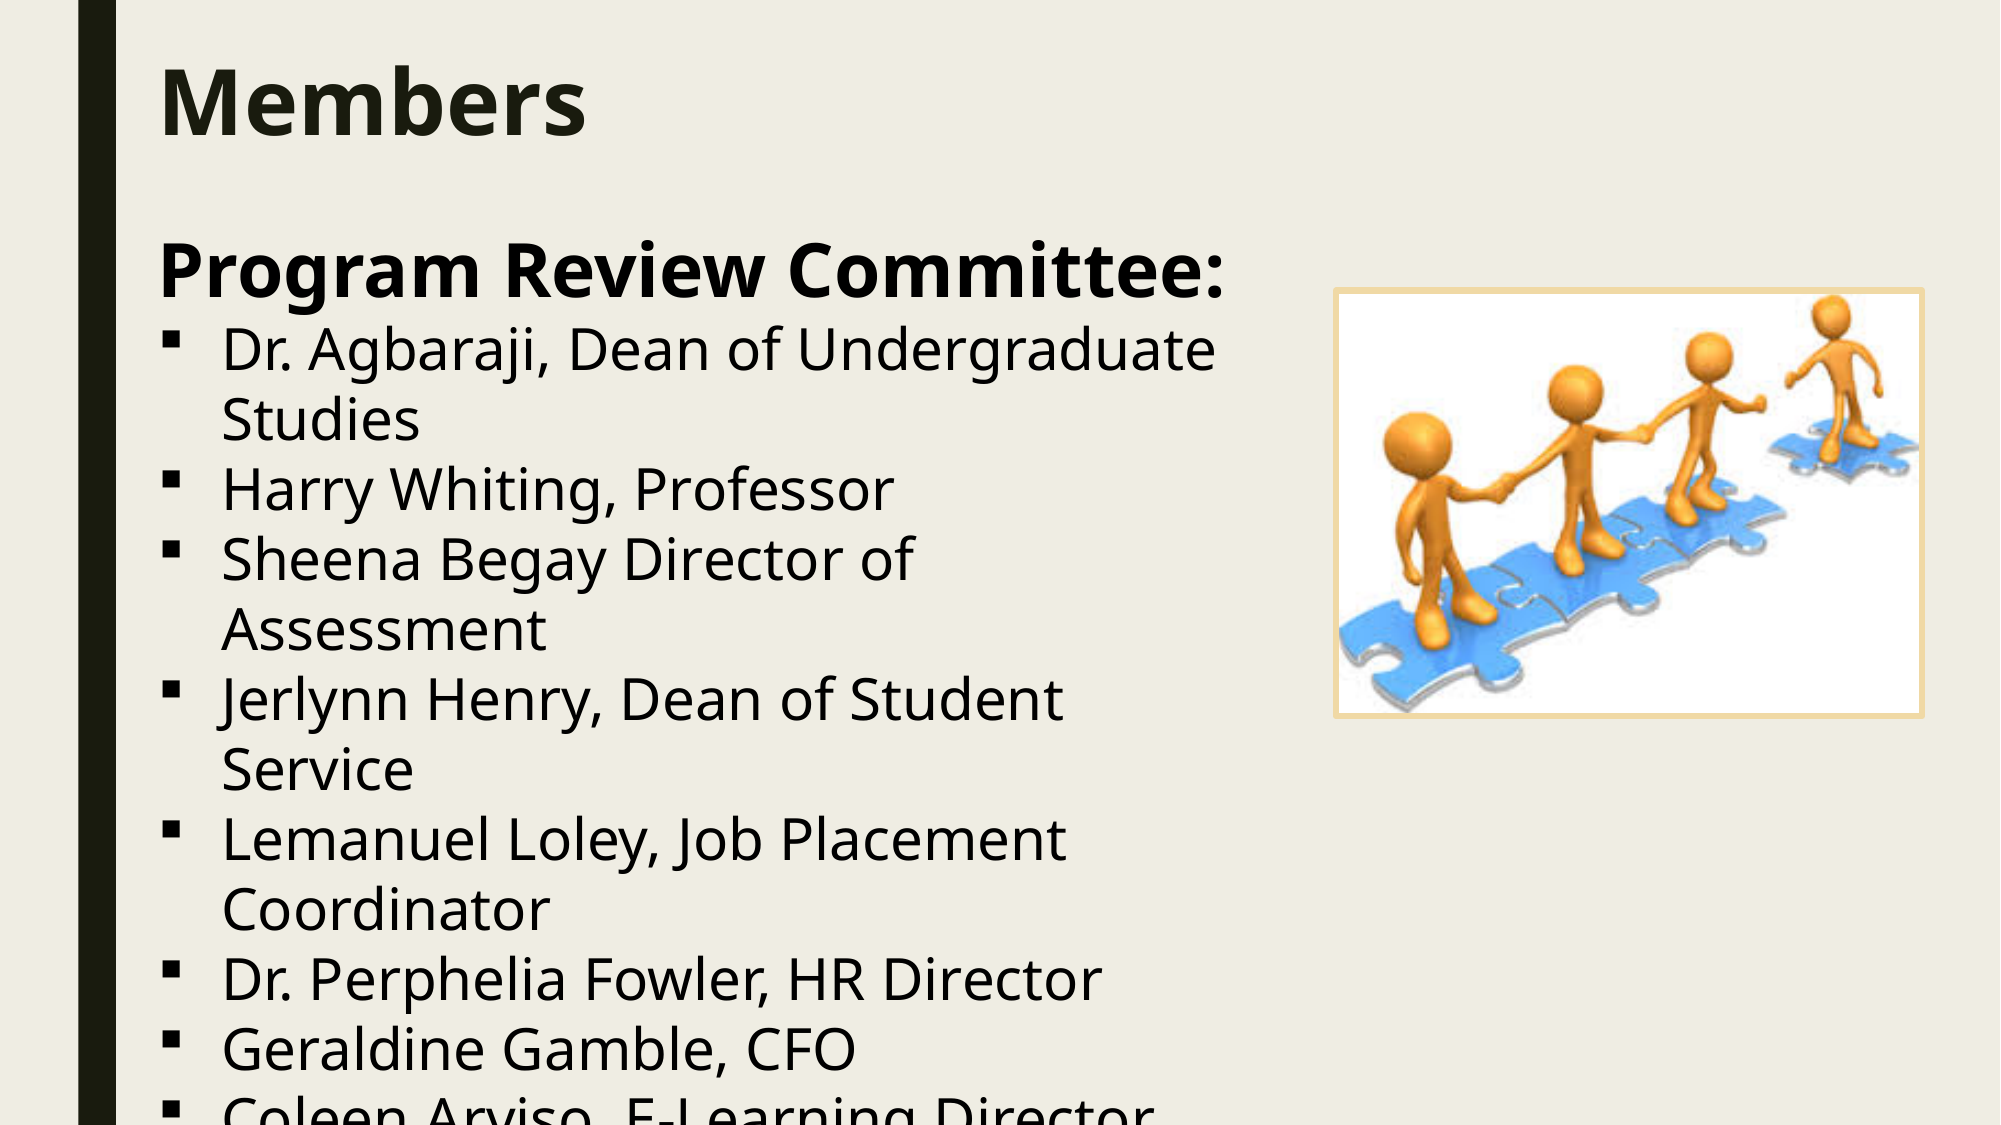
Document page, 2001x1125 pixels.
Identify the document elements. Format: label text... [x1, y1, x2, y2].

list Program Review Committee: Dr. Agbaraji, Dean of Undergraduate Studies Harry Whiting, Professor Sheena Begay Director of Assessment Jerlynn Henry, Dean of Student Service Lemanuel Loley, Job Placement Coordinator Dr. Perphelia Fowler, HR Director Geraldine Gamble, CFO Coleen Arviso, E-Learning Director [142, 214, 1253, 1125]
title Members [142, 49, 1718, 294]
picture [1339, 293, 1920, 714]
